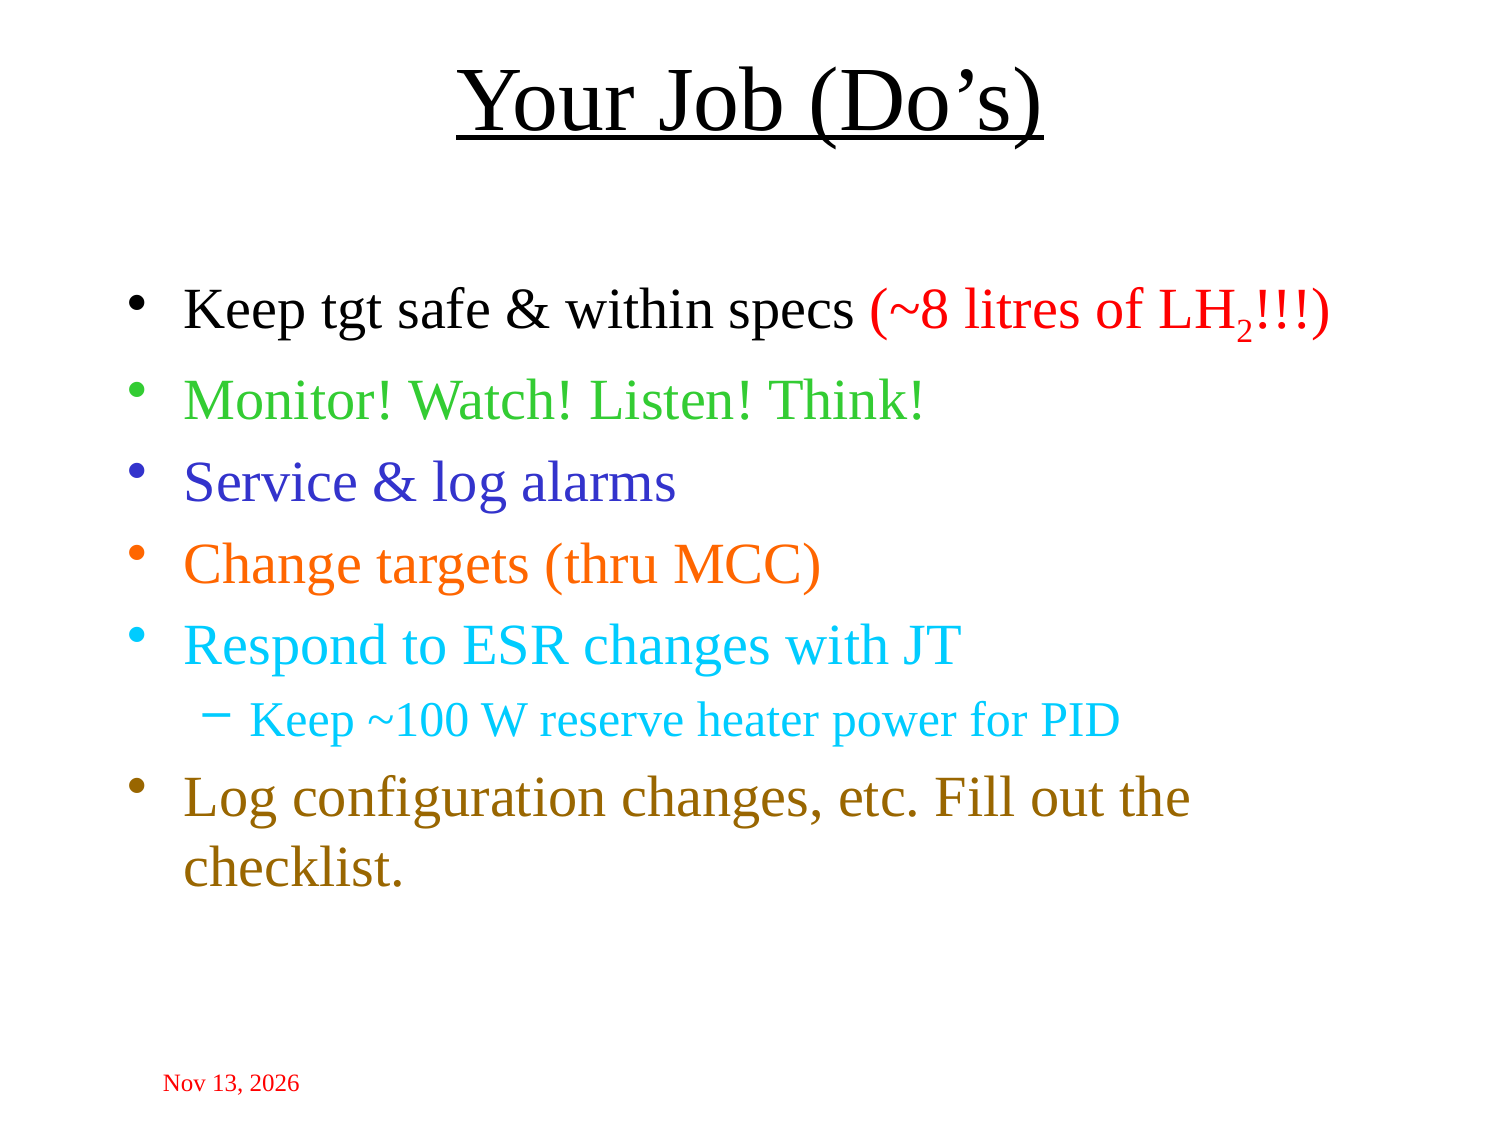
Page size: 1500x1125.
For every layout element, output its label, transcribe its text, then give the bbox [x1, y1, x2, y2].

list Keep tgt safe & within specs (~8 litres of LH2!!!) Monitor! Watch! Listen! Think! Service & log alarms Change targets (thru MCC) Respond to ESR changes with JT Keep ~100 W reserve heater power for PID Log configuration changes, etc. Fill out the checklist. [112, 262, 1388, 988]
title Your Job (Do’s) [112, 0, 1388, 188]
